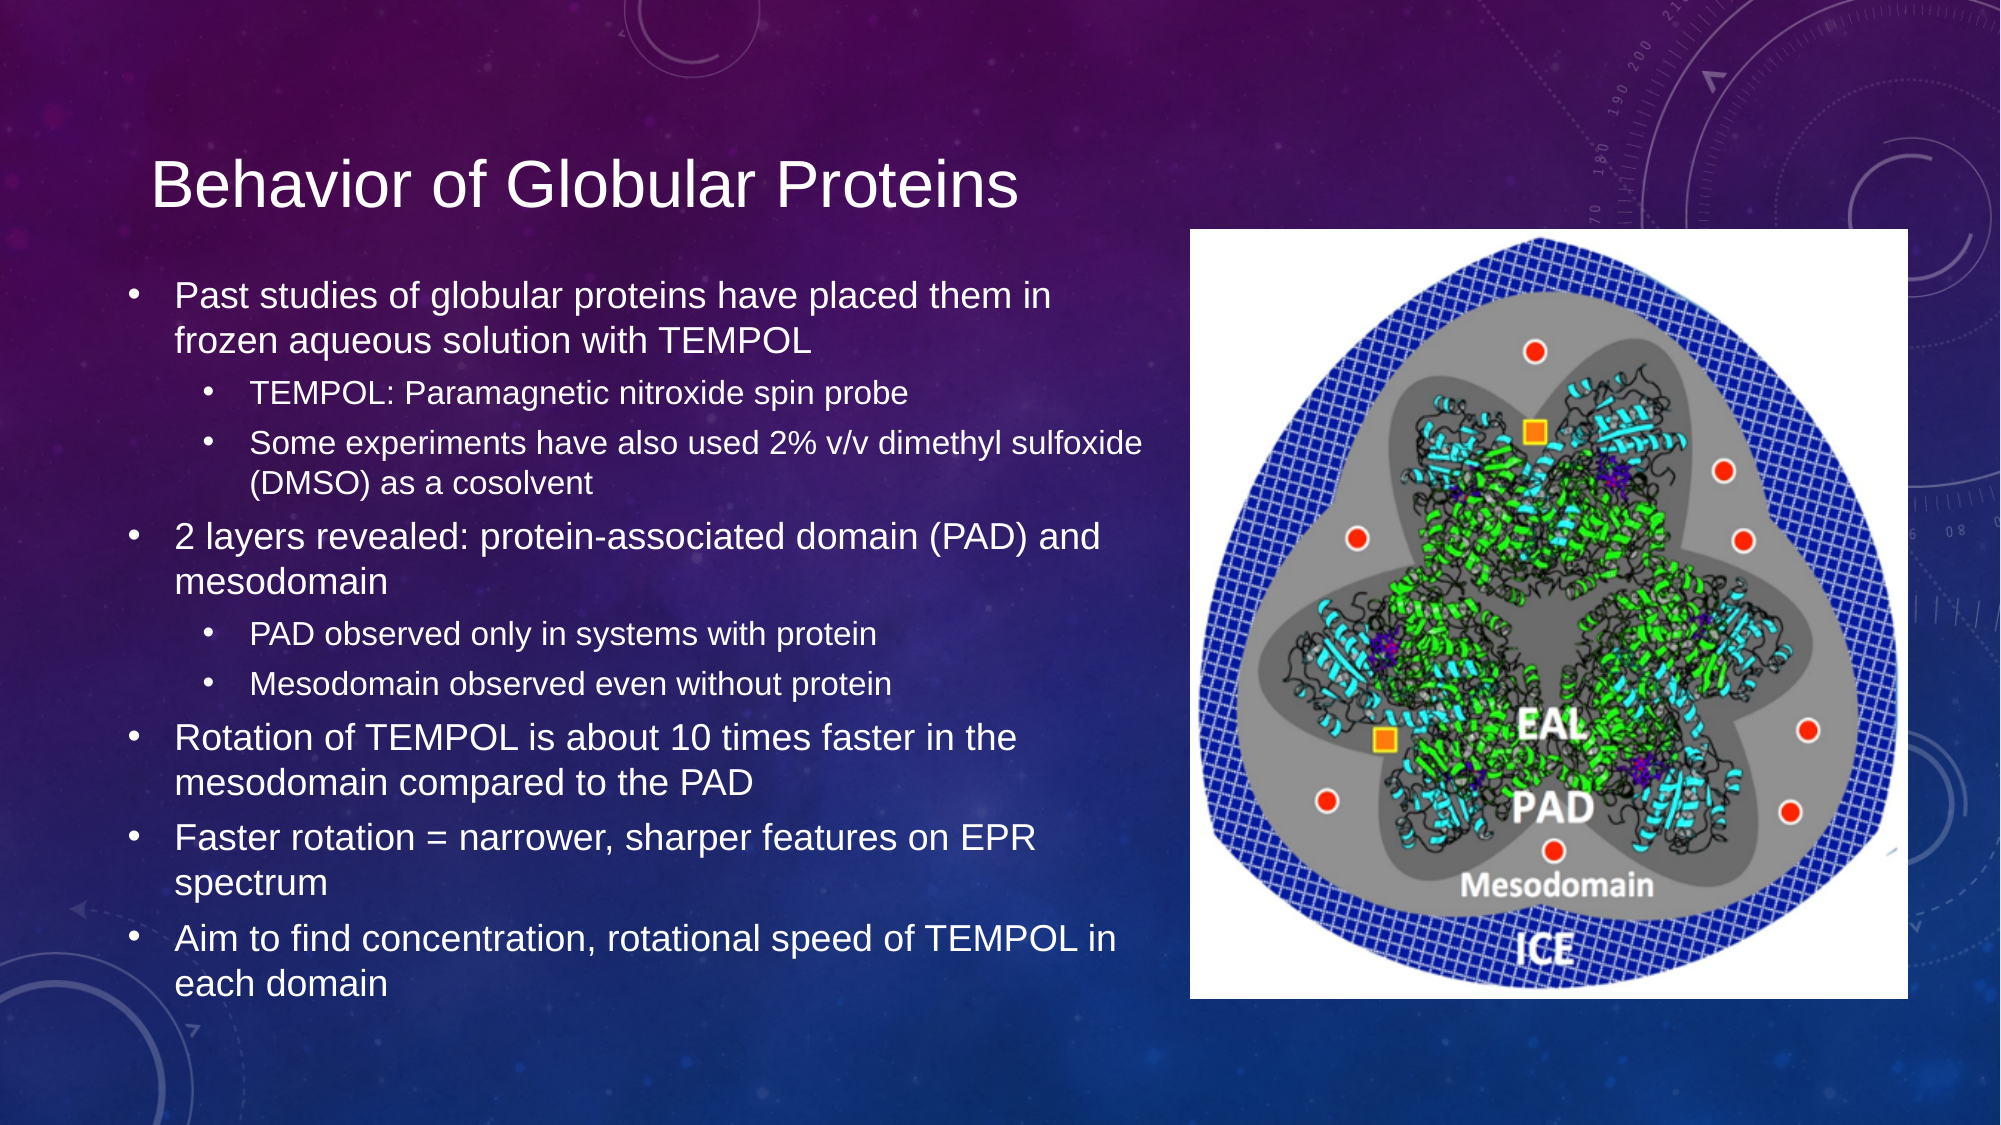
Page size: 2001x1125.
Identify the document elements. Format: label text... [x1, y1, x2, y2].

picture [0, 0, 2001, 1125]
text_box Behavior of Globular Proteins [135, 133, 1742, 229]
list Past studies of globular proteins have placed them in frozen aqueous solution with TEMPOL TEMPOL: Paramagnetic nitroxide spin probe Some experiments have also used 2% v/v dimethyl sulfoxide (DMSO) as a cosolvent 2 layers revealed: protein-associated domain (PAD) and mesodomain PAD observed only in systems with protein Mesodomain observed even without protein Rotation of TEMPOL is about 10 times faster in the mesodomain compared to the PAD Faster rotation = narrower, sharper features on EPR spectrum Aim to find concentration, rotational speed of TEMPOL in each domain [112, 257, 1169, 1072]
